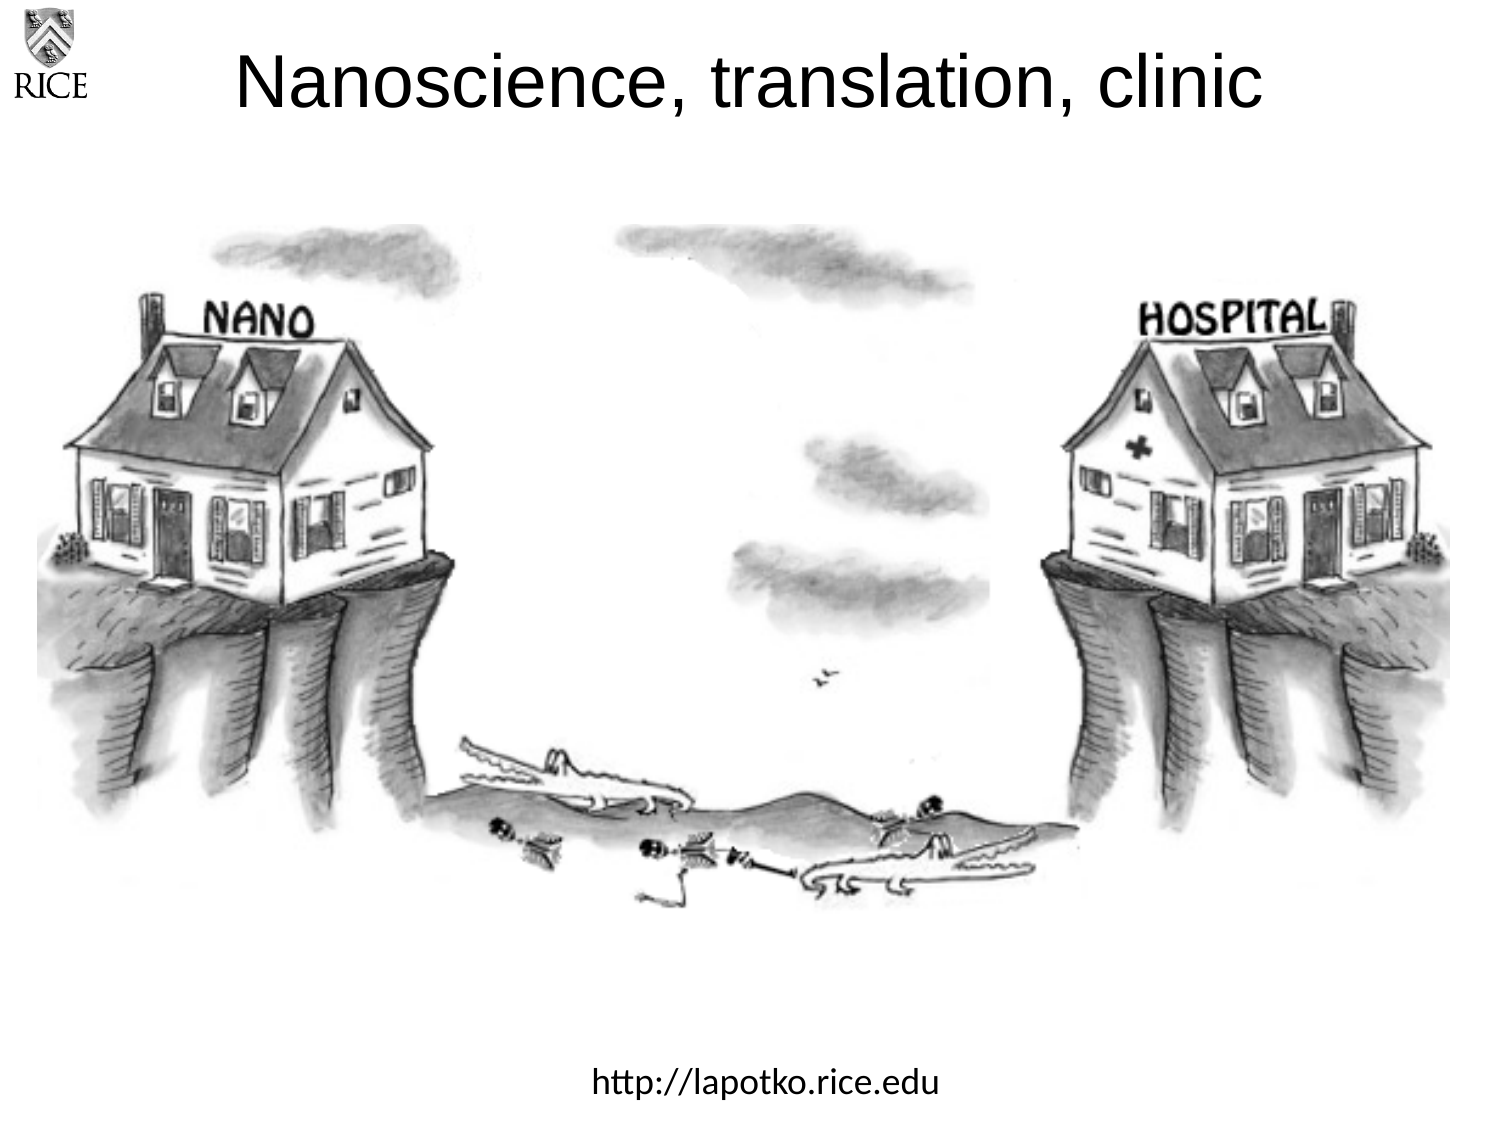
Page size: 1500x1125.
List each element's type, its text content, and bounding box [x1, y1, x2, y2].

text_box http://lapotko.rice.edu [576, 1049, 956, 1110]
picture [37, 224, 1451, 918]
title Nanoscience, translation, clinic [0, 0, 1500, 156]
picture [0, 0, 97, 114]
